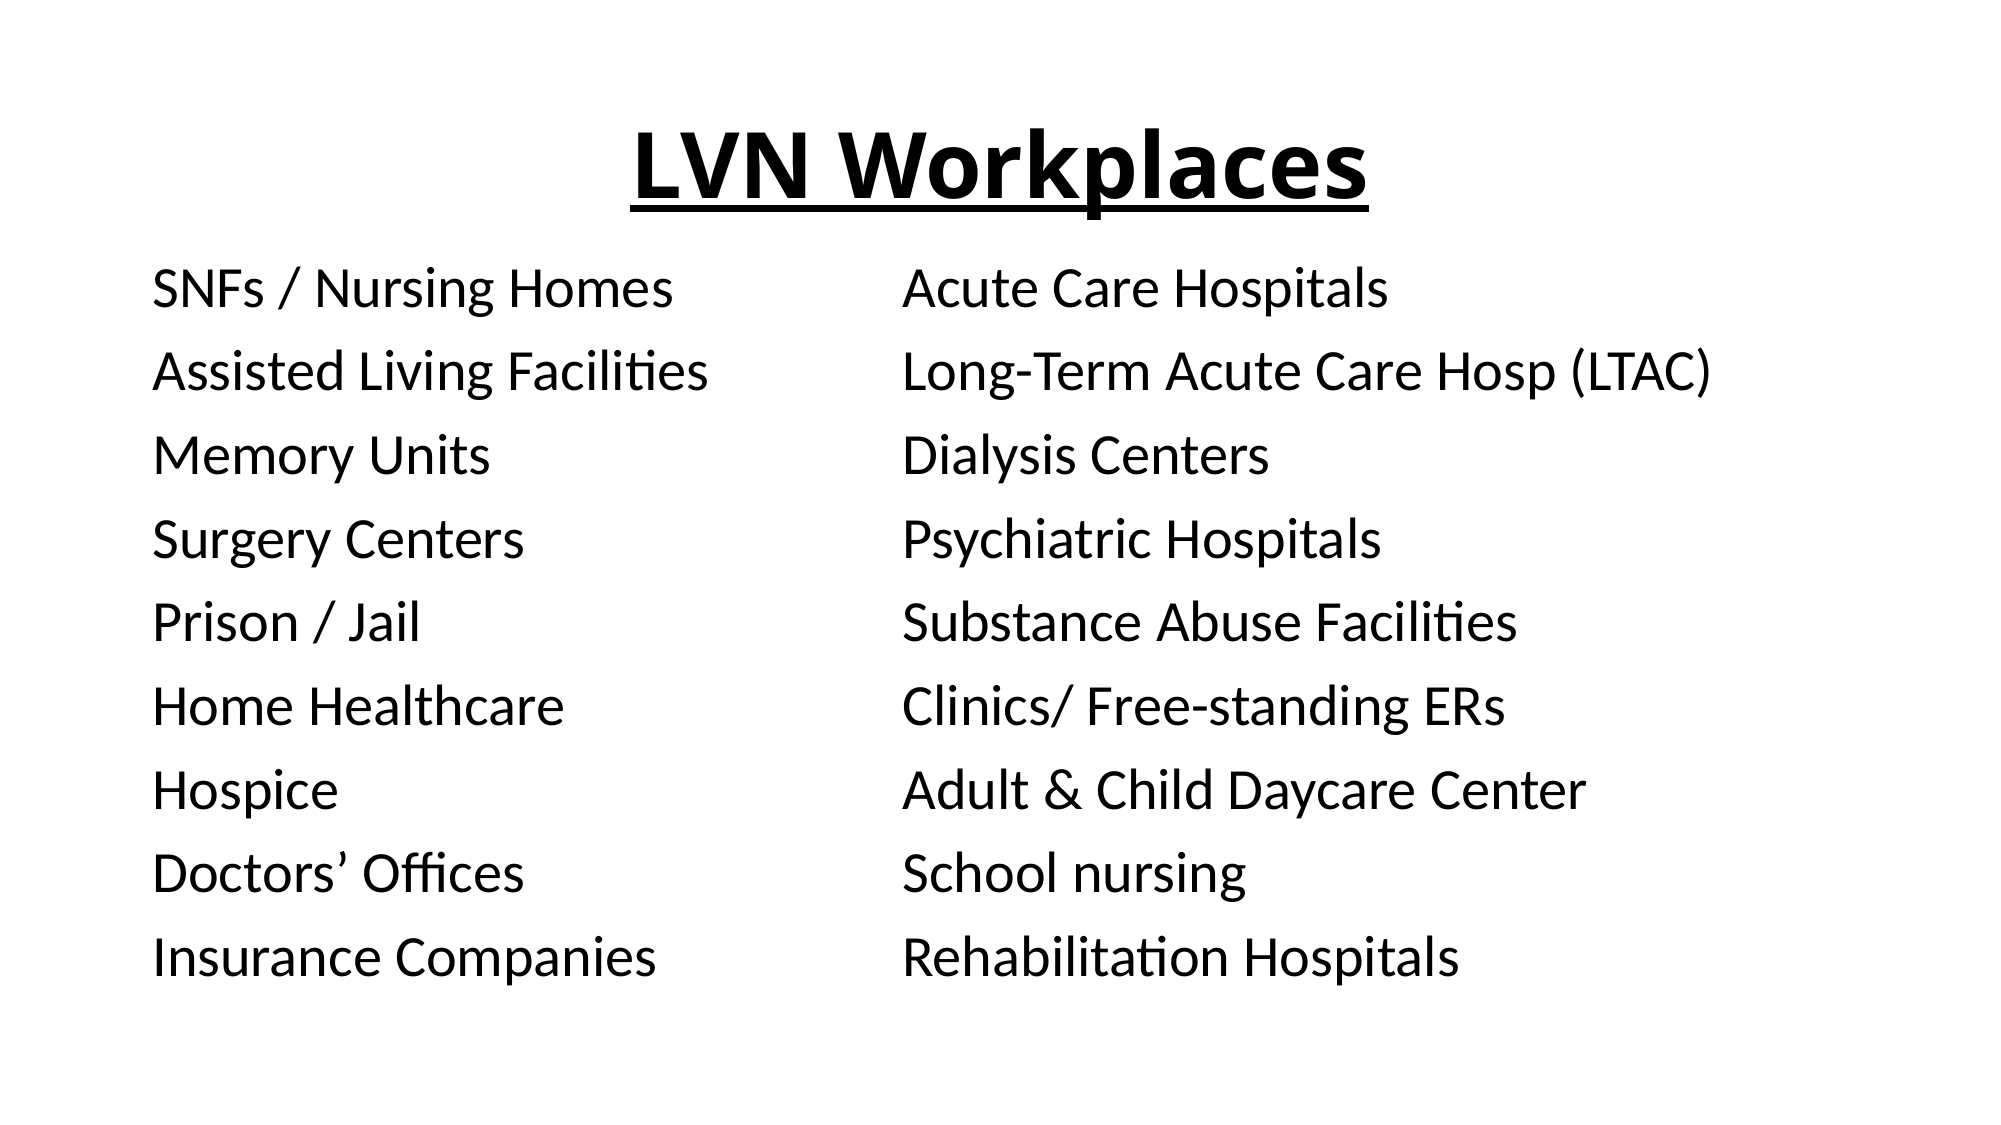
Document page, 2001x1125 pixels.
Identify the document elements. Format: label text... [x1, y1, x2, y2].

title LVN Workplaces [137, 59, 1863, 249]
list SNFs / Nursing Homes Acute Care Hospitals Assisted Living Facilities Long-Term Acute Care Hosp (LTAC) Memory Units Dialysis Centers Surgery Centers Psychiatric Hospitals Prison / Jail Substance Abuse Facilities Home Healthcare Clinics/ Free-standing ERs Hospice Adult & Child Daycare Center Doctors’ Offices School nursing Insurance Companies Rehabilitation Hospitals [137, 249, 1863, 1014]
